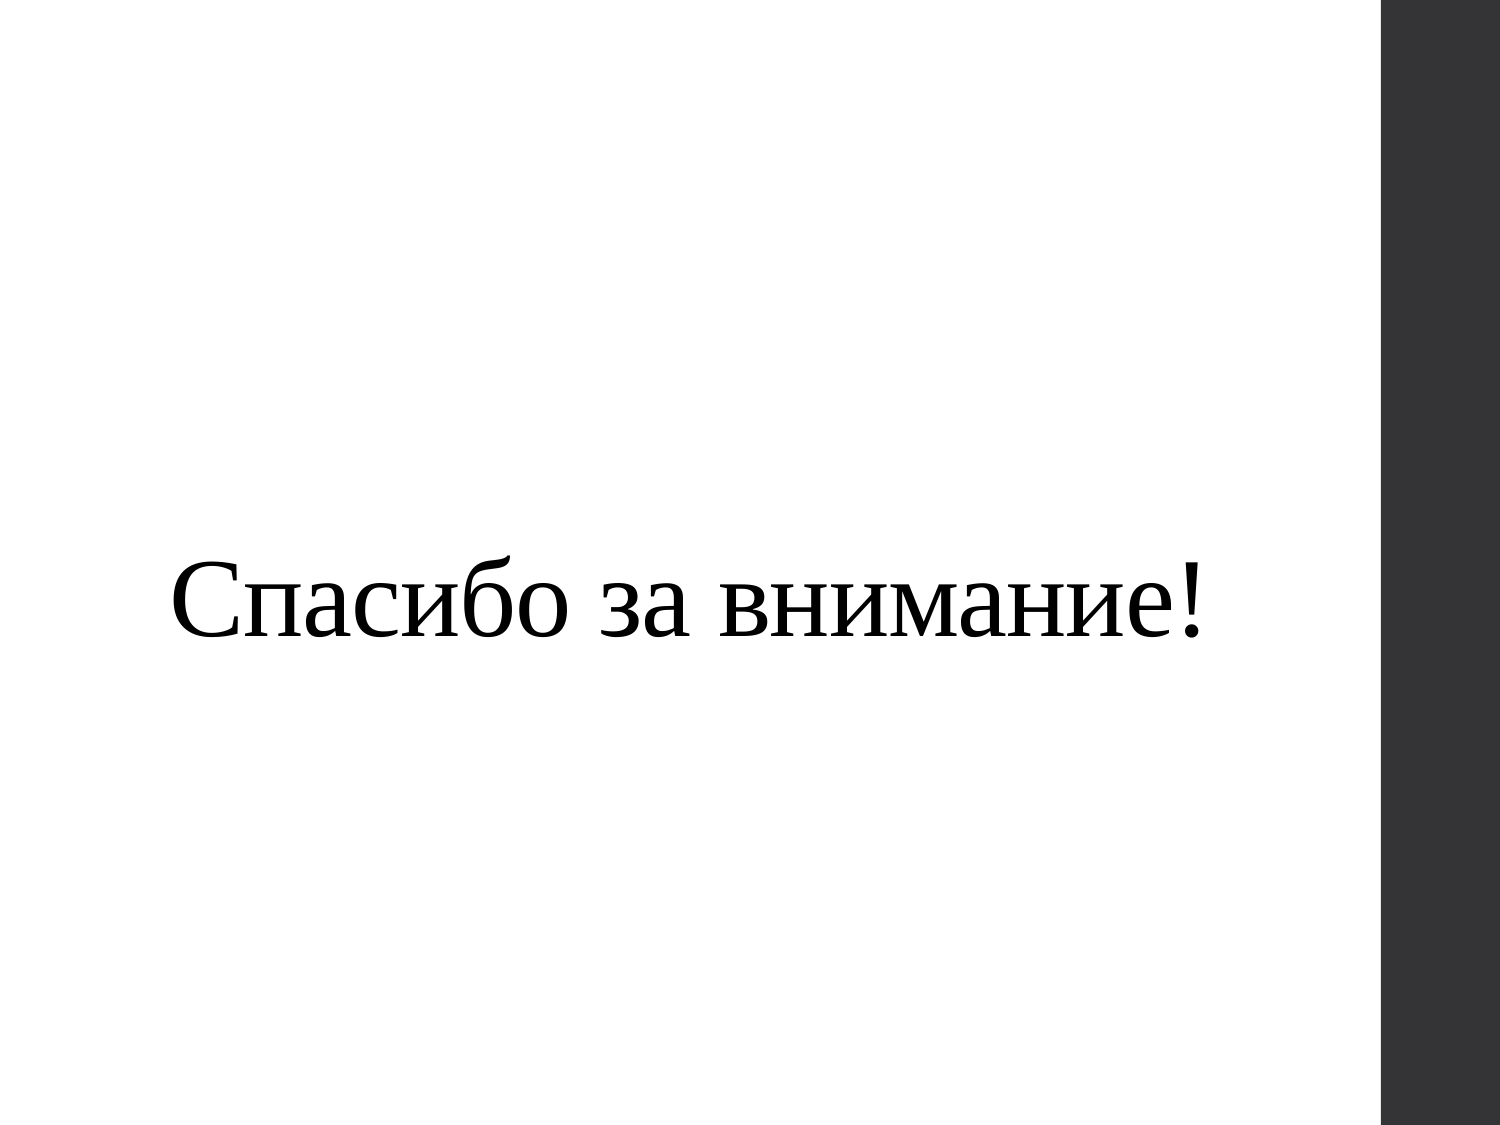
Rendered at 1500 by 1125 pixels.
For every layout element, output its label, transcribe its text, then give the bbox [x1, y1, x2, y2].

title Спасибо за внимание! [29, 408, 1352, 669]
